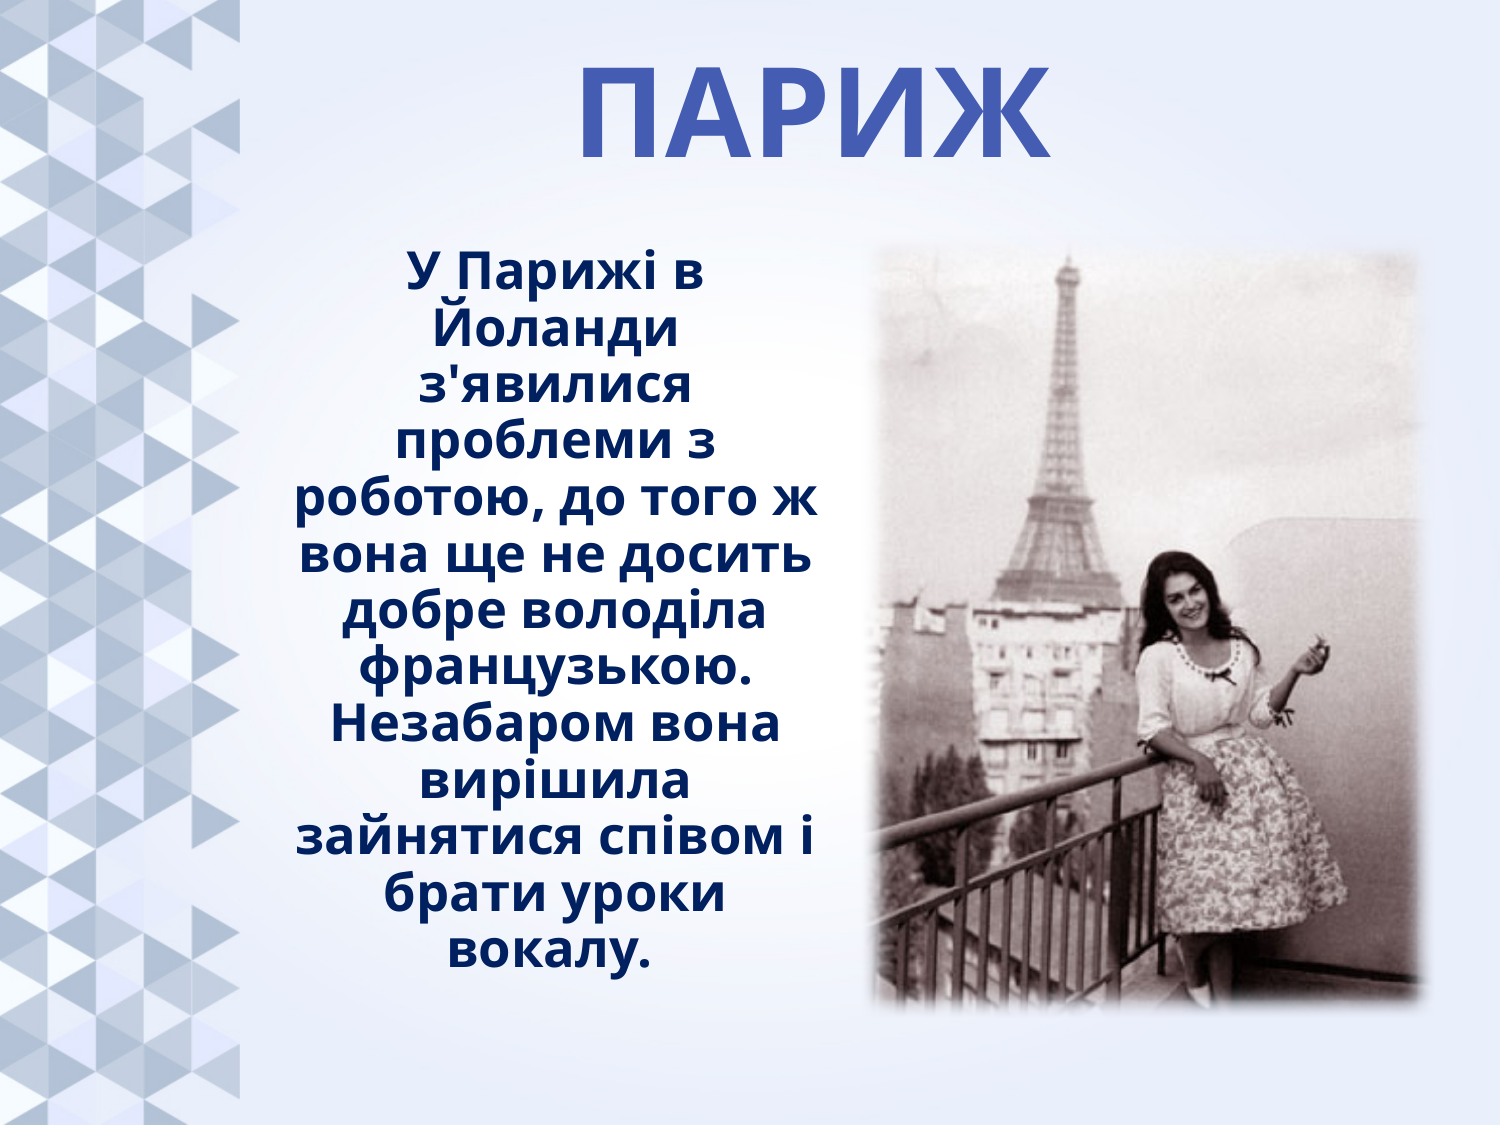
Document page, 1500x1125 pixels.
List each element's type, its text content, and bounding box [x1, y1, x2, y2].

text_box париж [470, 24, 1154, 190]
picture [0, 0, 1500, 1125]
title У Парижі в Йоланди з'явилися проблеми з роботою, до того ж вона ще не досить добре володіла французькою. Незабаром вона вирішила зайнятися співом і брати уроки вокалу. [276, 217, 836, 1006]
